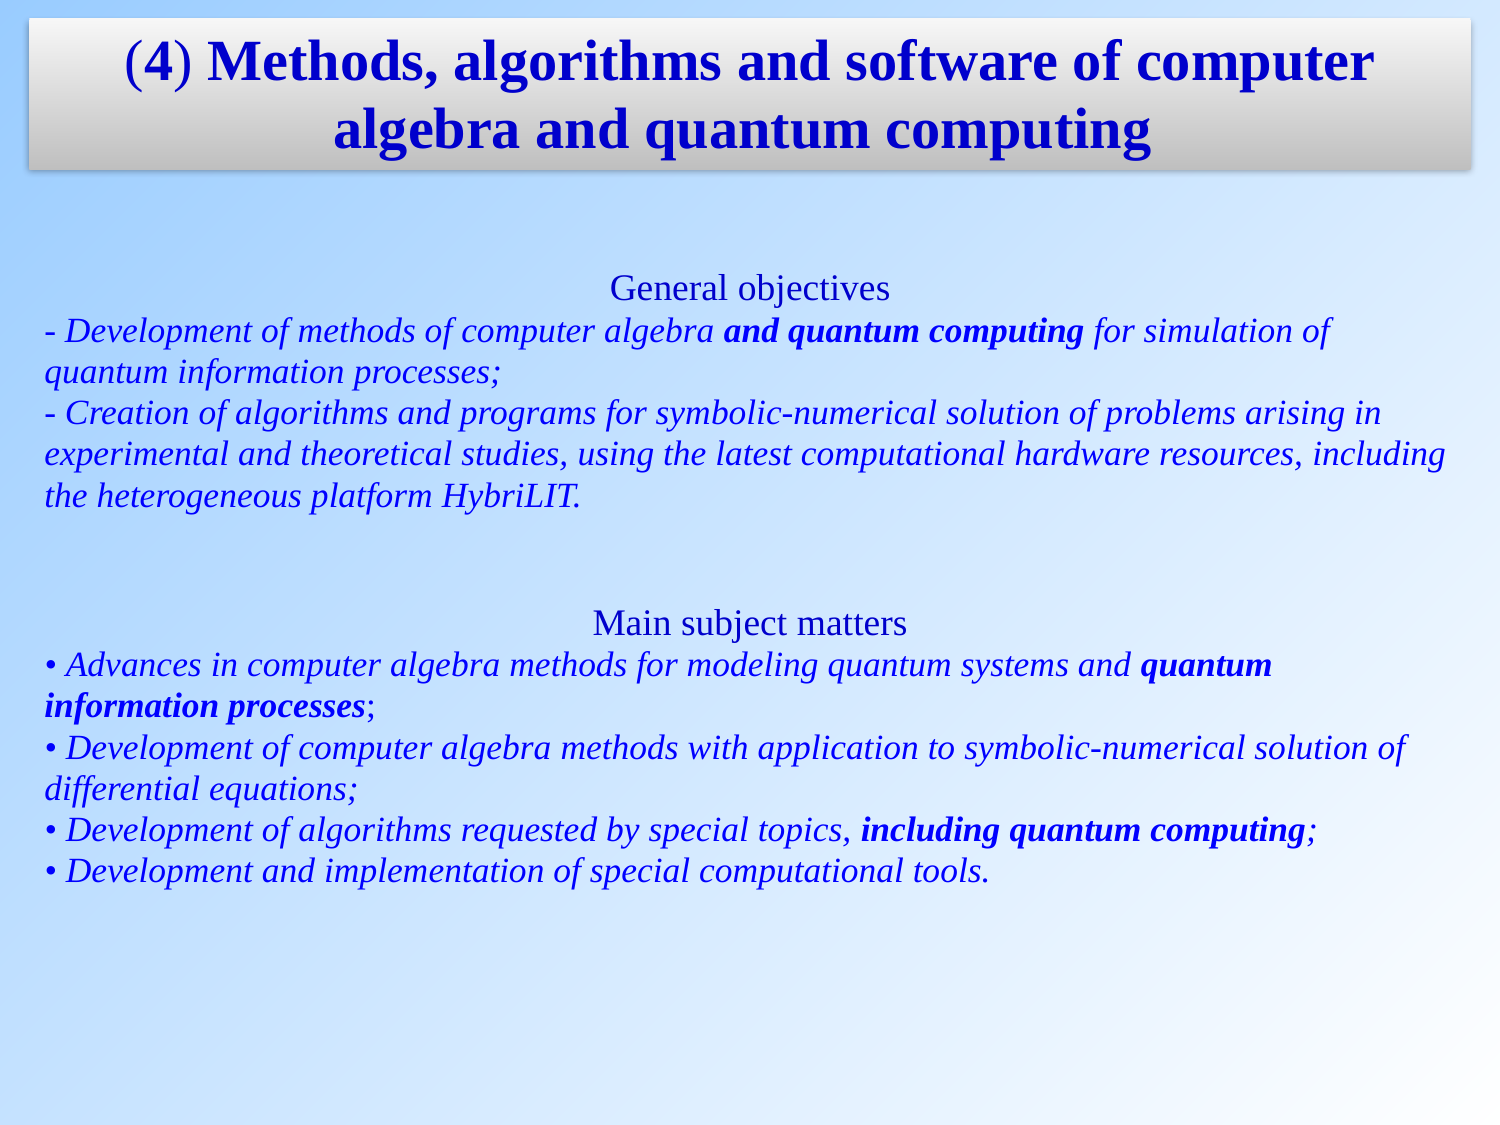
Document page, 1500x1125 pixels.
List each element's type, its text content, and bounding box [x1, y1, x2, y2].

text_box (4) Methods, algorithms and software of computer algebra and quantum computing [29, 18, 1471, 170]
text_box General objectives - Development of methods of computer algebra and quantum computing for simulation of quantum information processes; - Creation of algorithms and programs for symbolic-numerical solution of problems arising in experimental and theoretical studies, using the latest computational hardware resources, including the heterogeneous platform HybriLIT. Main subject matters • Advances in computer algebra methods for modeling quantum systems and quantum information processes; • Development of computer algebra methods with application to symbolic-numerical solution of differential equations; • Development of algorithms requested by special topics, including quantum computing; • Development and implementation of special computational tools. [29, 258, 1471, 899]
